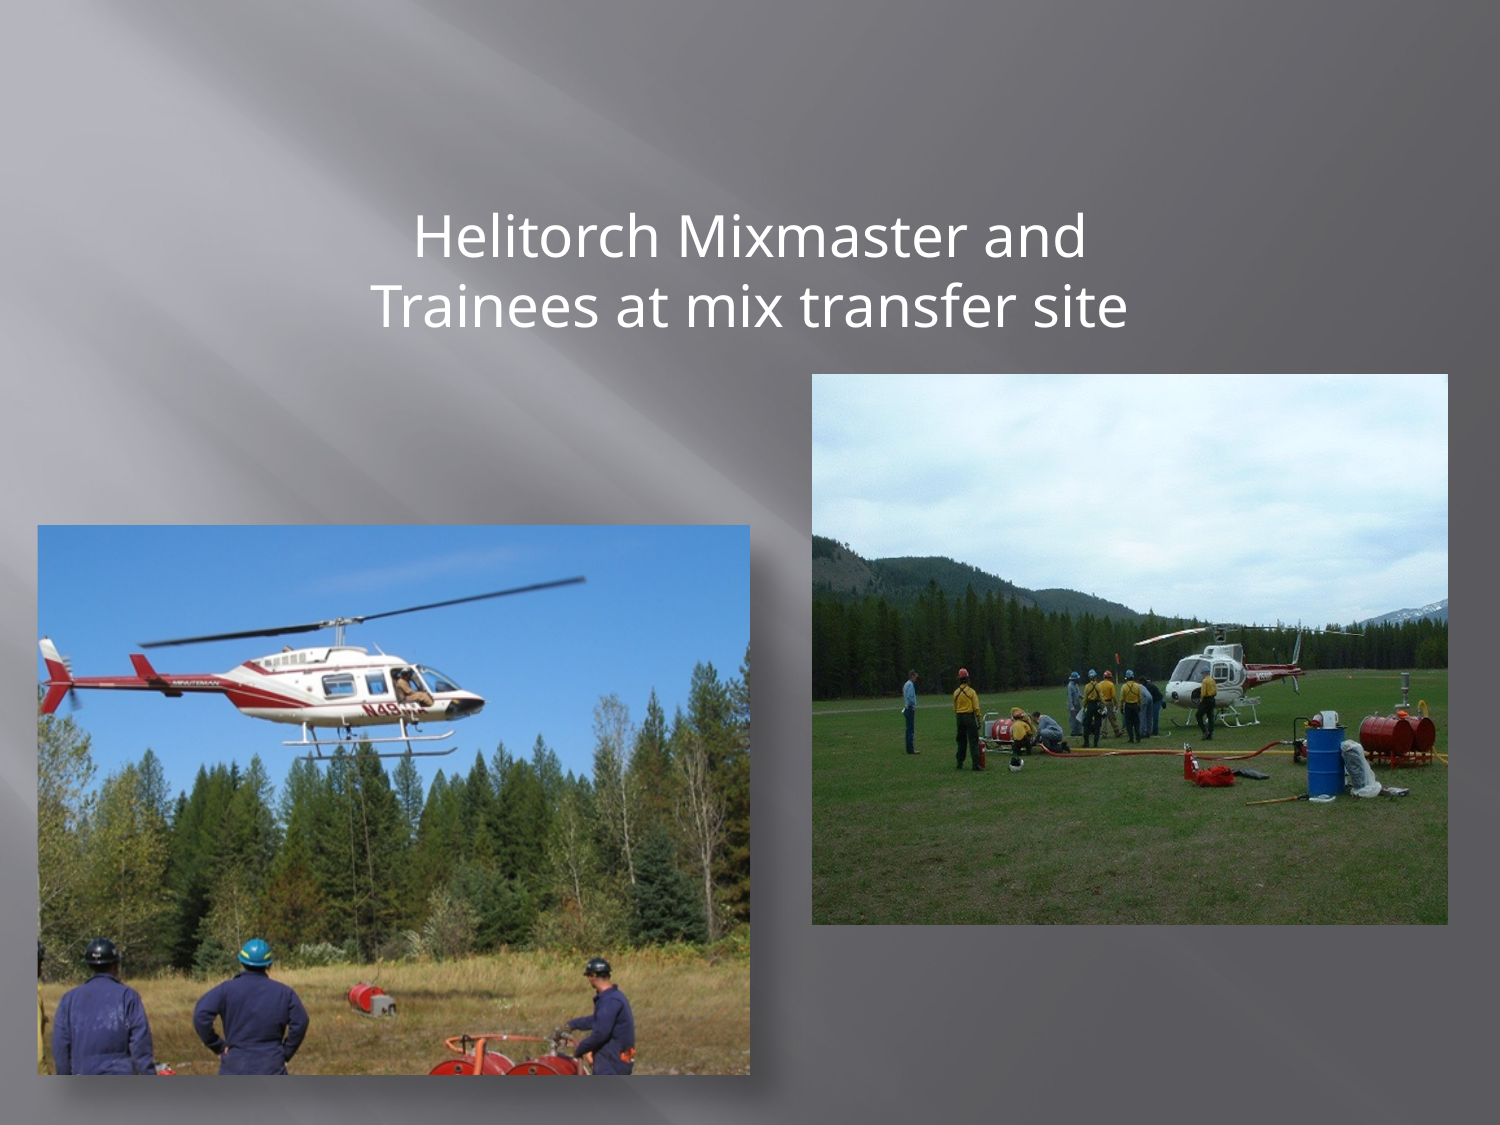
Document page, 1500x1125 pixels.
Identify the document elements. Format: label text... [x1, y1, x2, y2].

picture [37, 524, 751, 1076]
list Helitorch Mixmaster and Trainees at mix transfer site [300, 191, 1200, 279]
picture [812, 374, 1448, 925]
